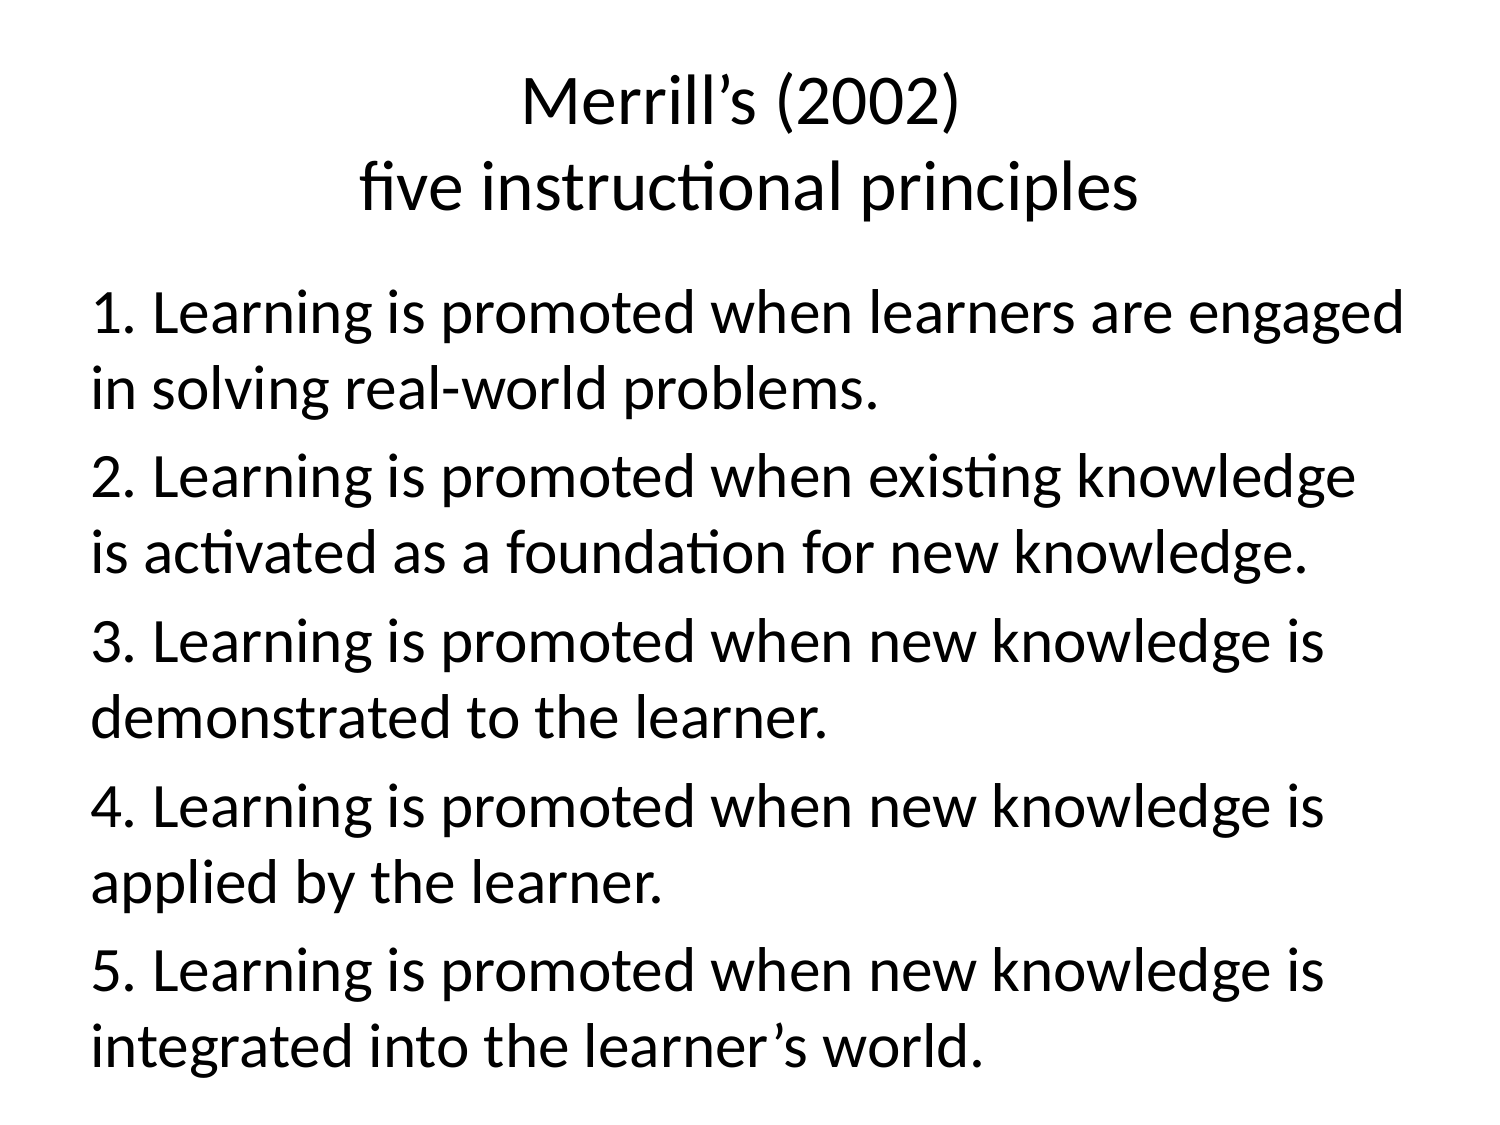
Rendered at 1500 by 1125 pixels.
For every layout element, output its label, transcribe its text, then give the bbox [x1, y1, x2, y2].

list 1. Learning is promoted when learners are engaged in solving real-world problems. 2. Learning is promoted when existing knowledge is activated as a foundation for new knowledge. 3. Learning is promoted when new knowledge is demonstrated to the learner. 4. Learning is promoted when new knowledge is applied by the learner. 5. Learning is promoted when new knowledge is integrated into the learner’s world. [75, 262, 1425, 1100]
title Merrill’s (2002) five instructional principles [75, 45, 1425, 233]
